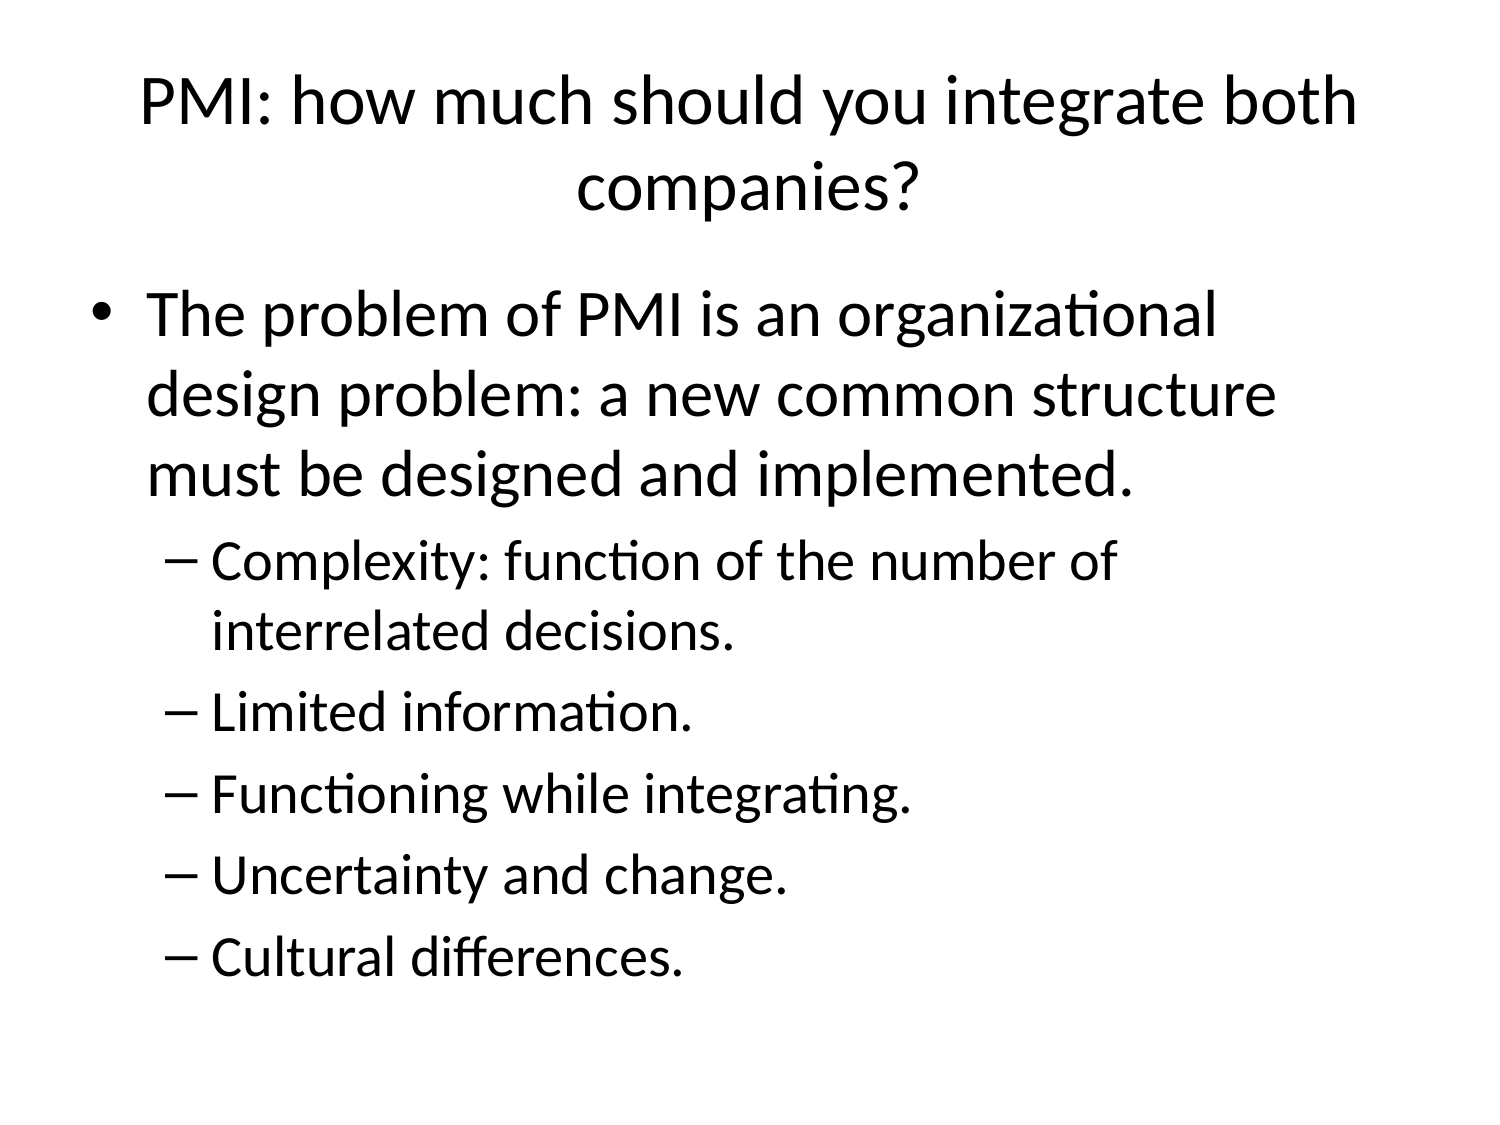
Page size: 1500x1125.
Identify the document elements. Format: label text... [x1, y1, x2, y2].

title PMI: how much should you integrate both companies? [75, 45, 1425, 233]
list The problem of PMI is an organizational design problem: a new common structure must be designed and implemented. Complexity: function of the number of interrelated decisions. Limited information. Functioning while integrating. Uncertainty and change. Cultural differences. [75, 262, 1425, 1005]
